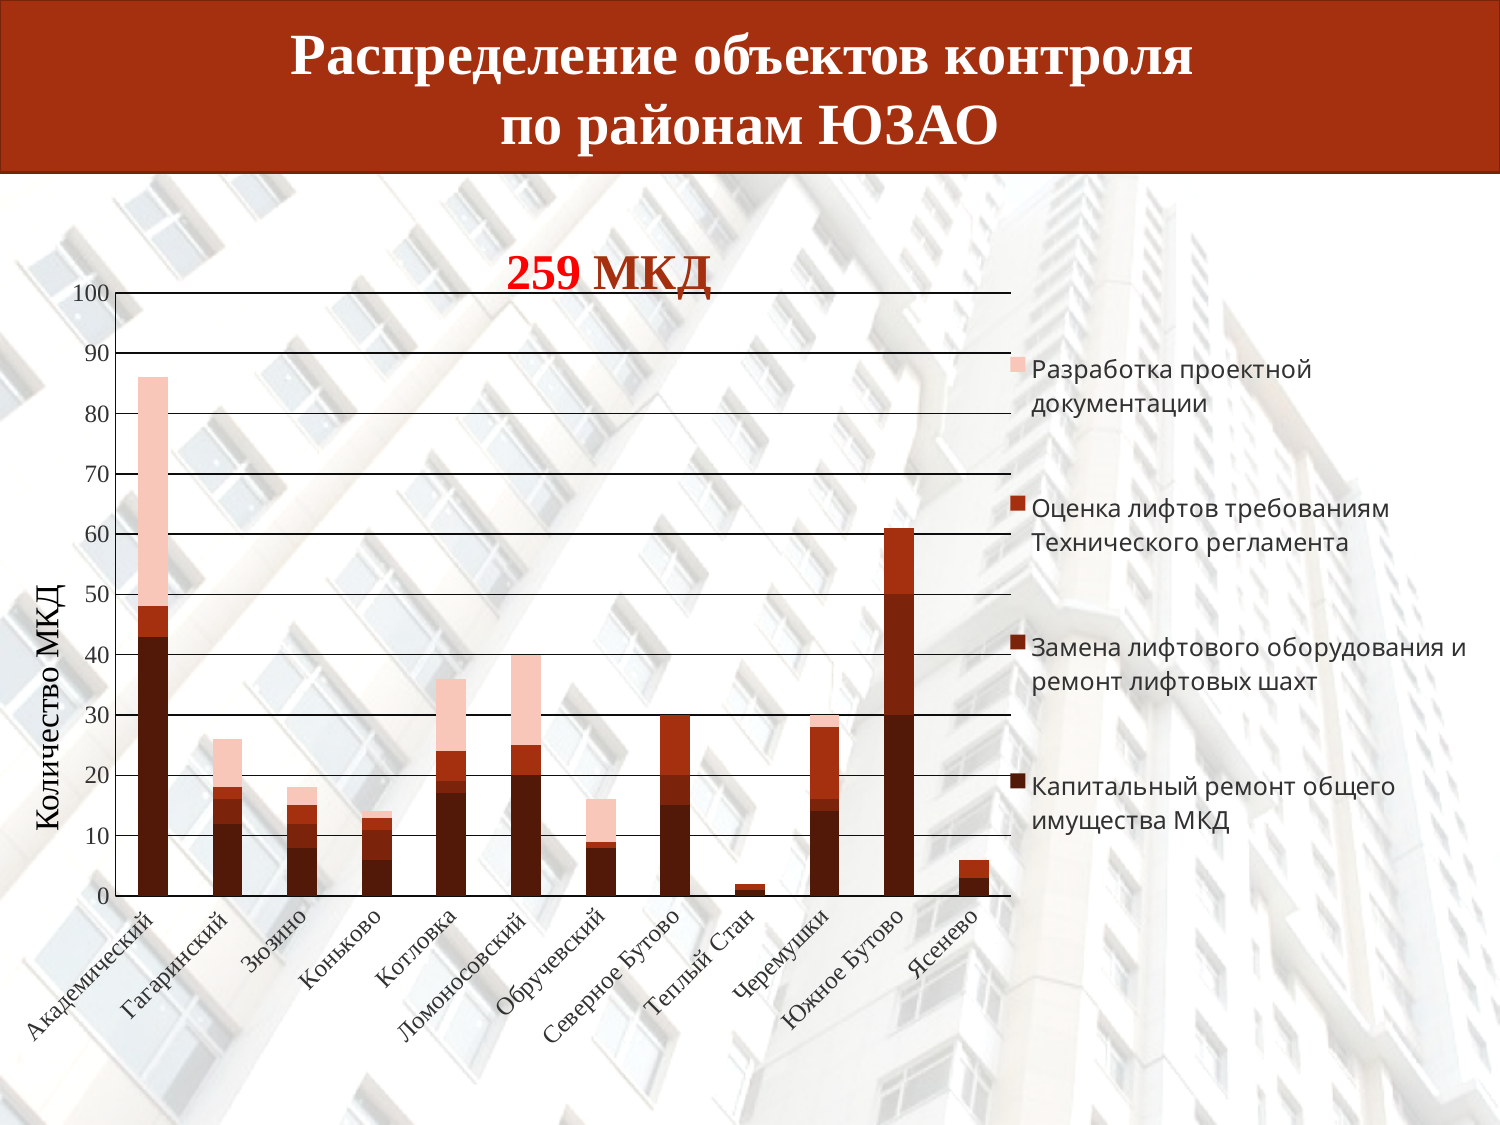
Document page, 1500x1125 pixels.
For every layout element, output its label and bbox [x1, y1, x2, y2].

chart [0, 178, 1500, 1125]
picture [0, 0, 1500, 178]
